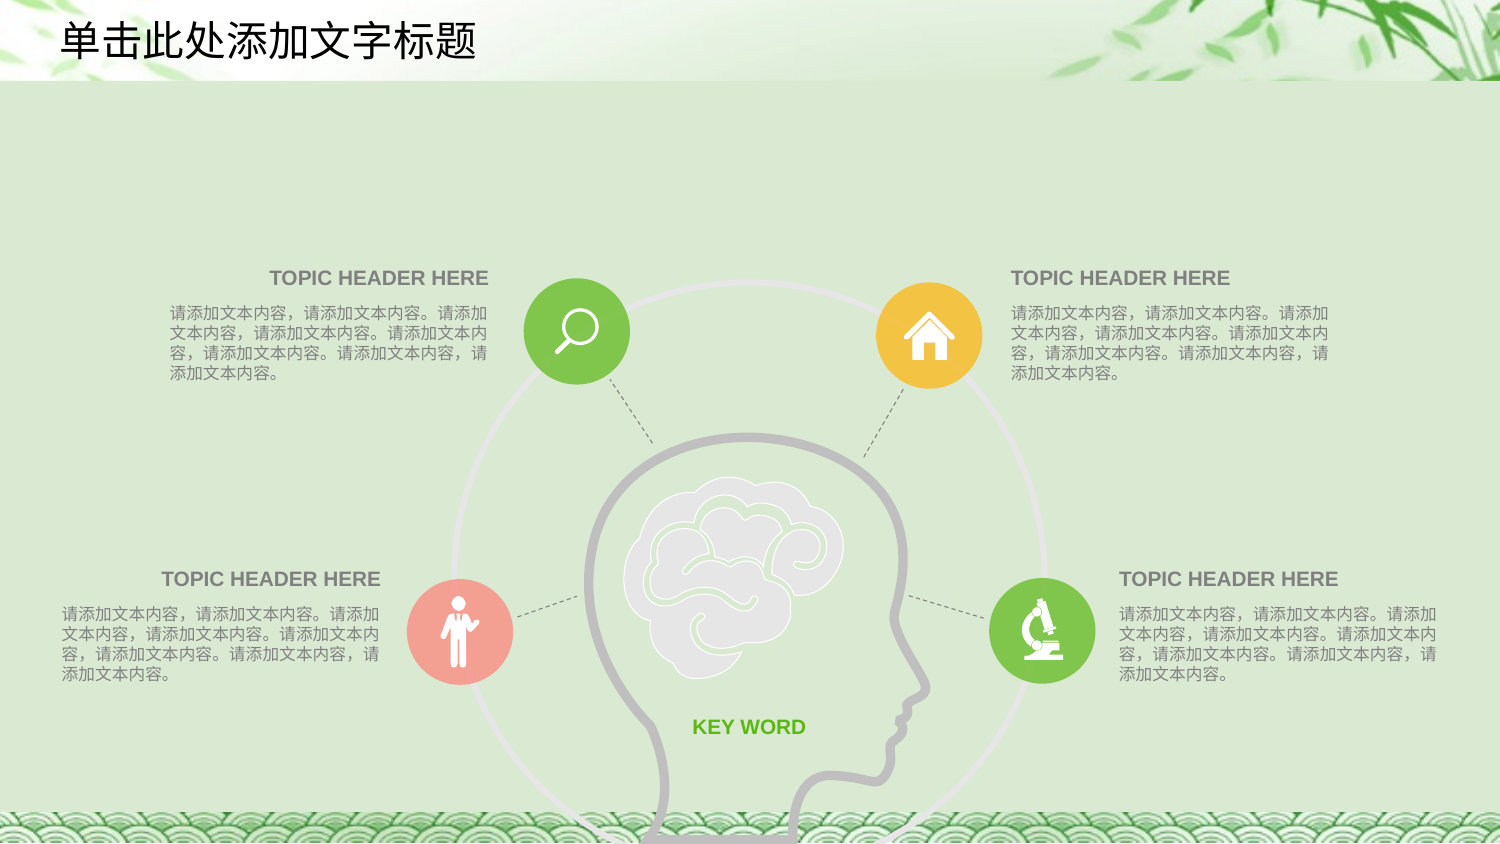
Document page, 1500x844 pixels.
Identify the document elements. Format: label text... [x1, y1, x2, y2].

text_box 请添加文本内容，请添加文本内容。请添加文本内容，请添加文本内容。请添加文本内容，请添加文本内容。请添加文本内容，请添加文本内容。 [1119, 604, 1440, 704]
text_box TOPIC HEADER HERE [255, 264, 489, 290]
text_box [517, 596, 577, 617]
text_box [567, 413, 931, 840]
text_box [523, 278, 631, 385]
text_box [452, 281, 1046, 812]
picture [0, 0, 1500, 80]
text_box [609, 379, 653, 444]
text_box TOPIC HEADER HERE [1010, 264, 1245, 290]
picture [884, 812, 1500, 843]
text_box [555, 308, 599, 355]
picture [0, 812, 615, 843]
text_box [1021, 598, 1064, 660]
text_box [863, 388, 904, 458]
text_box [876, 282, 983, 389]
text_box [903, 311, 956, 360]
text_box TOPIC HEADER HERE [147, 565, 381, 591]
text_box 请添加文本内容，请添加文本内容。请添加文本内容，请添加文本内容。请添加文本内容，请添加文本内容。请添加文本内容，请添加文本内容。 [61, 604, 382, 704]
text_box [611, 840, 888, 844]
text_box 请添加文本内容，请添加文本内容。请添加文本内容，请添加文本内容。请添加文本内容，请添加文本内容。请添加文本内容，请添加文本内容。 [1010, 303, 1332, 403]
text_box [908, 595, 984, 619]
text_box 请添加文本内容，请添加文本内容。请添加文本内容，请添加文本内容。请添加文本内容，请添加文本内容。请添加文本内容，请添加文本内容。 [169, 303, 490, 403]
text_box TOPIC HEADER HERE [1119, 565, 1353, 591]
text_box [406, 579, 514, 685]
text_box [989, 577, 1096, 684]
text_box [439, 596, 481, 668]
